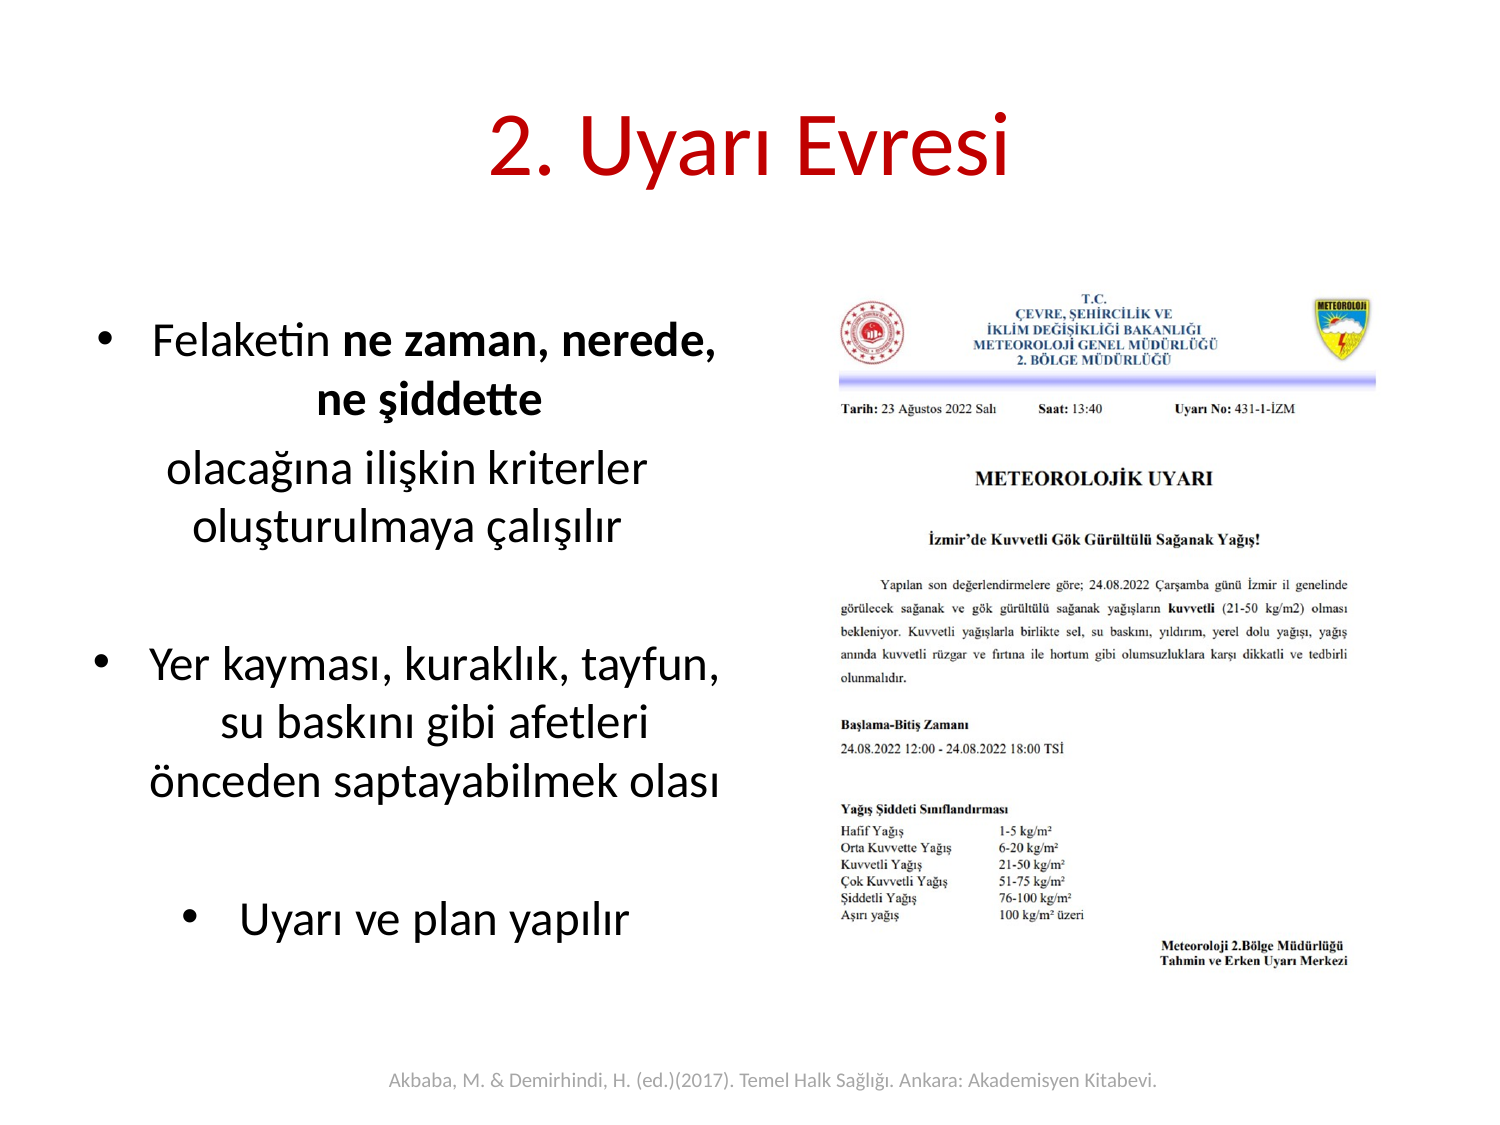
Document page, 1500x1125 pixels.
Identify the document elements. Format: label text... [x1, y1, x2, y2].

title 2. Uyarı Evresi [75, 45, 1425, 233]
list Felaketin ne zaman, nerede, ne şiddette olacağına ilişkin kriterler oluşturulmaya çalışılır Yer kayması, kuraklık, tayfun, su baskını gibi afetleri önceden saptayabilmek olası Uyarı ve plan yapılır [76, 231, 740, 975]
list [763, 262, 1424, 1006]
text_box Akbaba, M. & Demirhindi, H. (ed.)(2017). Temel Halk Sağlığı. Ankara: Akademisyen Kitabevi. [348, 1059, 1199, 1100]
